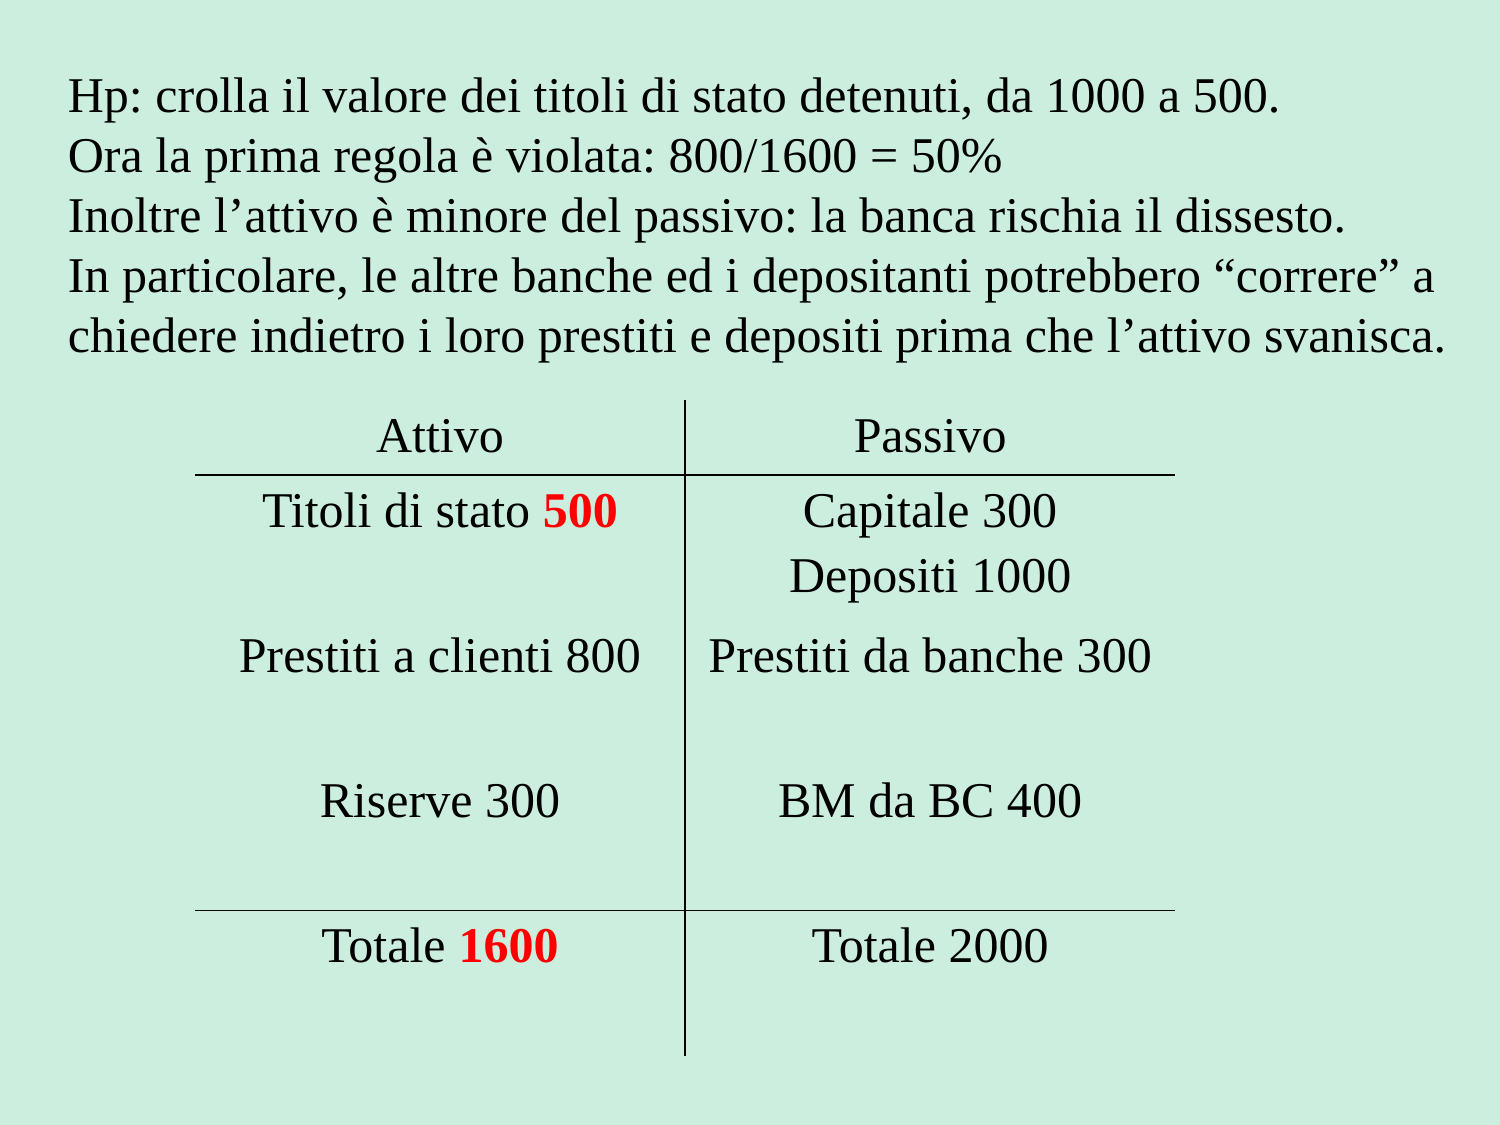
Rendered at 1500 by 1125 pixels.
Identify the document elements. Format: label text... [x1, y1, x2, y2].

table_cell Prestiti a clienti 800 [195, 620, 684, 765]
table_cell Totale 2000 [686, 911, 1175, 1056]
table_cell Prestiti da banche 300 [686, 620, 1175, 765]
table_header Passivo [686, 400, 1175, 474]
text_box Hp: crolla il valore dei titoli di stato detenuti, da 1000 a 500. Ora la prima regola è violata: 800/1600 = 50% Inoltre l’attivo è minore del passivo: la banca rischia il dissesto. In particolare, le altre banche ed i depositanti potrebbero “correre” a chiedere indietro i loro prestiti e depositi prima che l’attivo svanisca. [53, 54, 1471, 370]
table_cell Capitale 300 Depositi 1000 [686, 476, 1175, 620]
table_cell Riserve 300 [195, 765, 684, 910]
table_cell BM da BC 400 [686, 765, 1175, 910]
table_header Attivo [195, 400, 684, 474]
table_cell Totale 1600 [195, 911, 684, 1056]
table_cell Titoli di stato 500 [195, 476, 684, 620]
